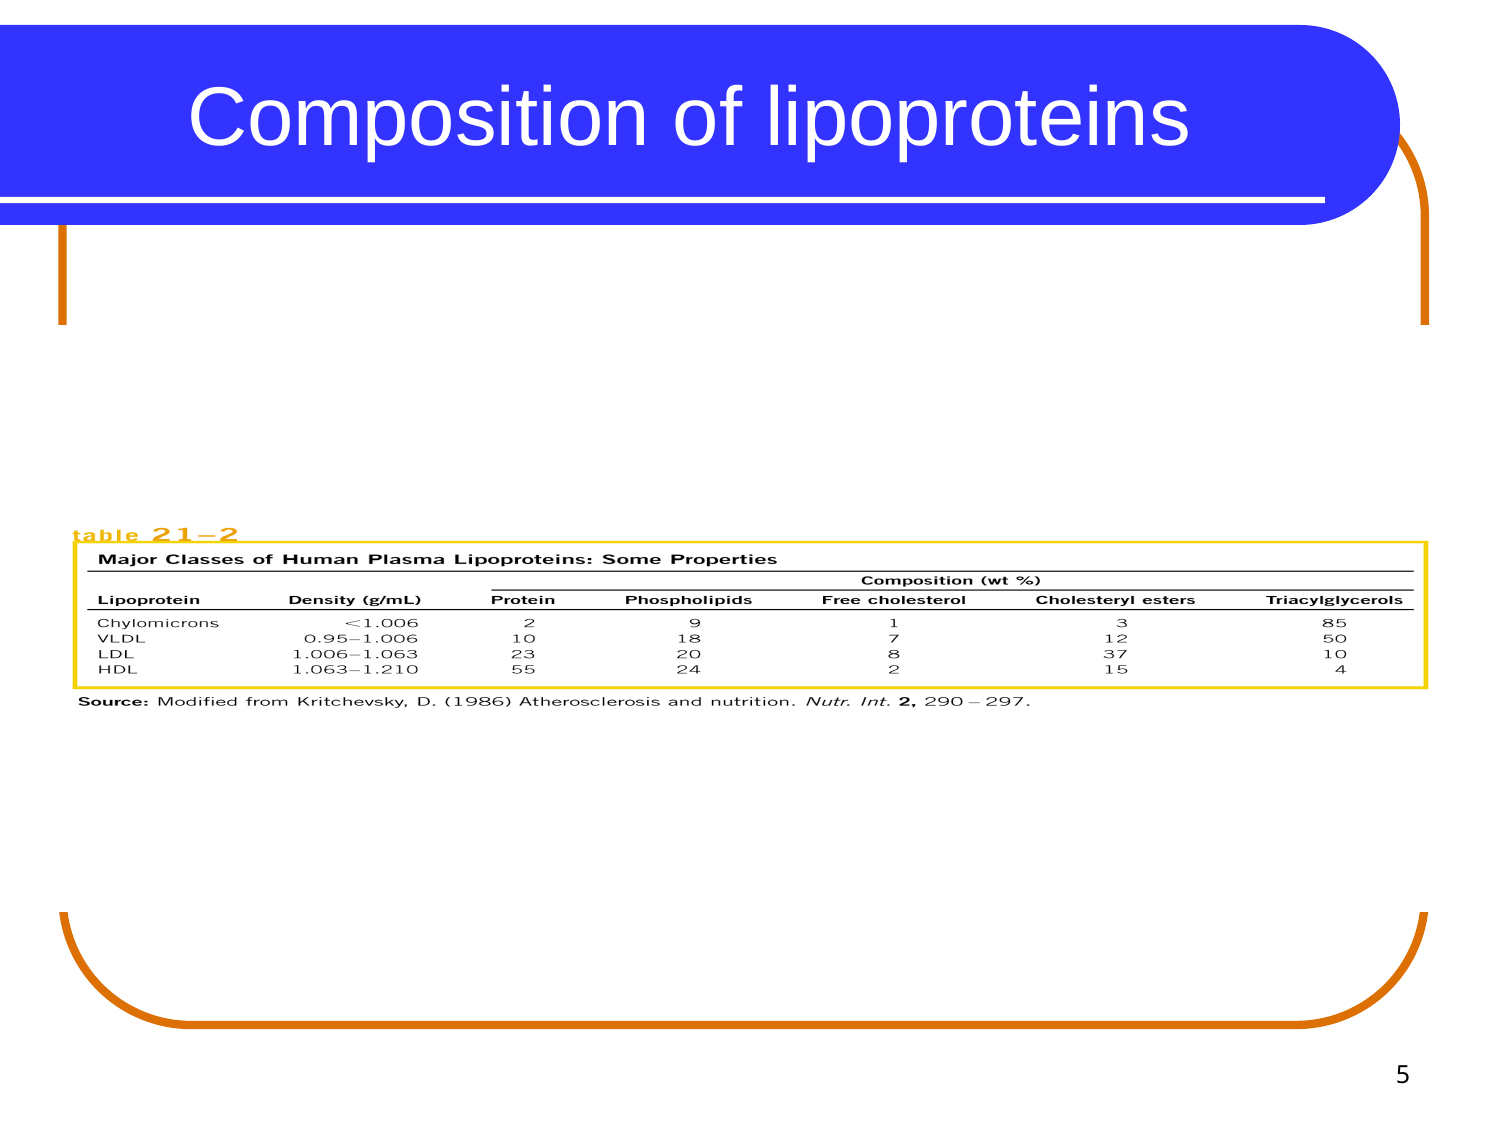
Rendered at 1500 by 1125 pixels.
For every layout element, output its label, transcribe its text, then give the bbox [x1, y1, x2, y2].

slide_number 5 [1074, 1024, 1426, 1101]
title Composition of lipoproteins [31, 37, 1348, 188]
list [0, 324, 1500, 913]
